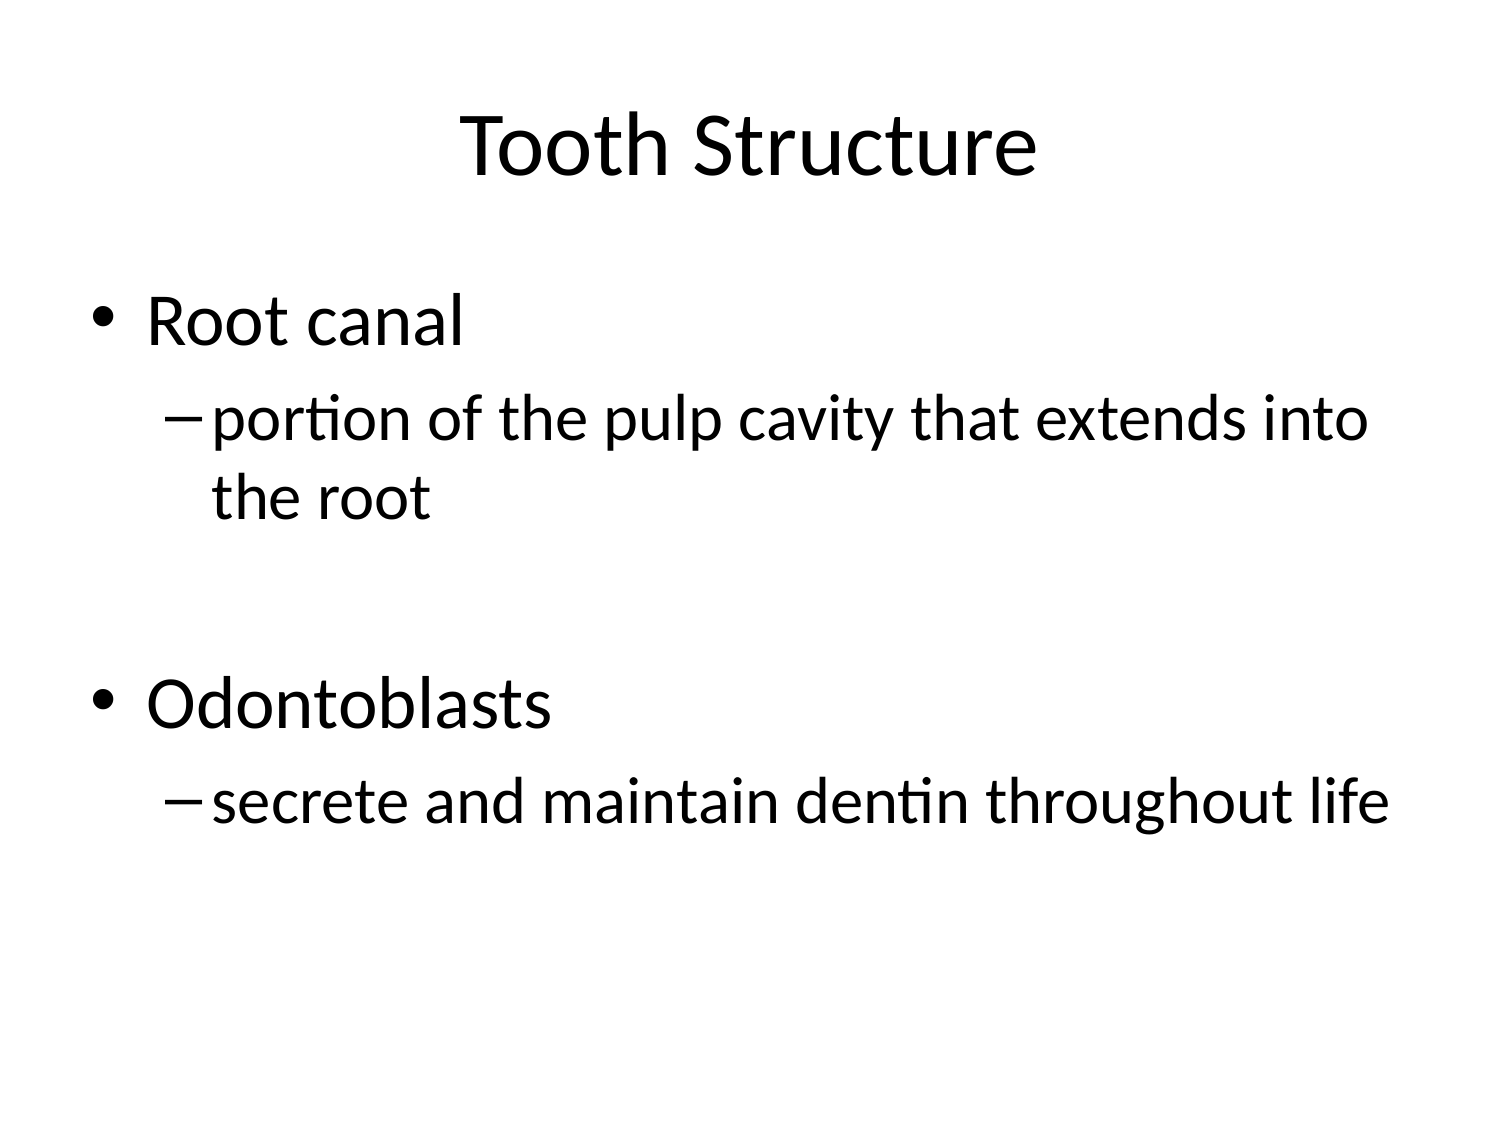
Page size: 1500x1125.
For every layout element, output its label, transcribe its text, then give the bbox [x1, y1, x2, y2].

list Root canal portion of the pulp cavity that extends into the root Odontoblasts secrete and maintain dentin throughout life [75, 262, 1425, 1005]
title Tooth Structure [75, 45, 1425, 233]
